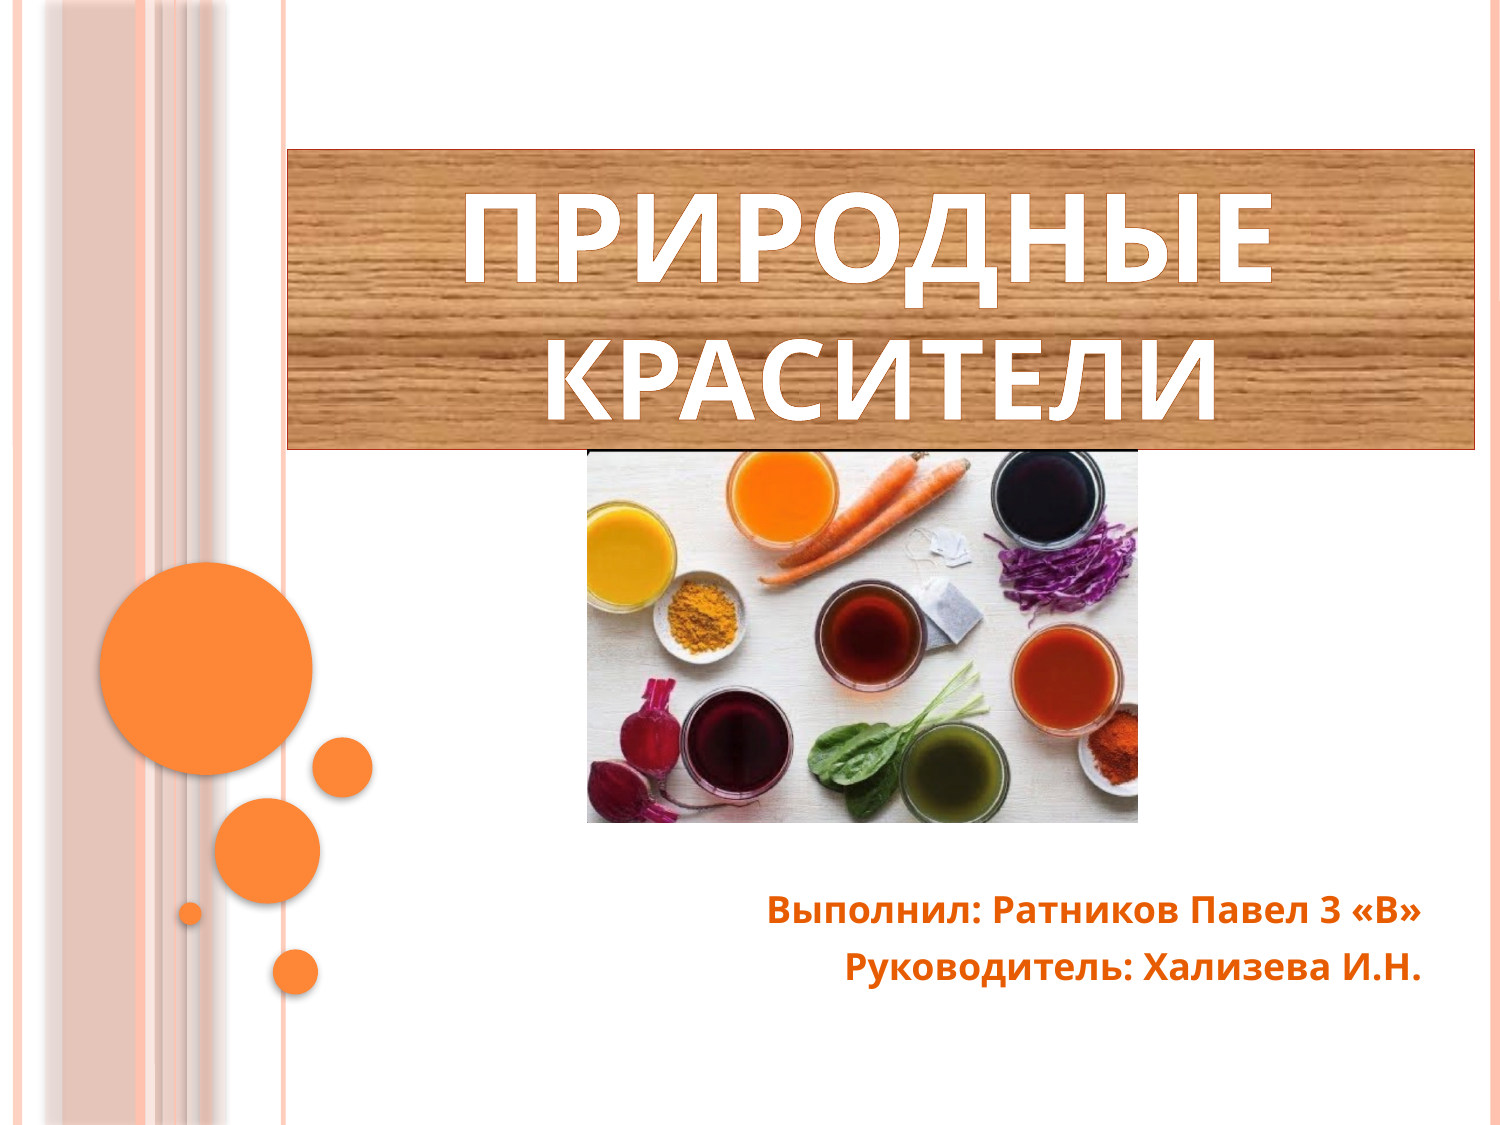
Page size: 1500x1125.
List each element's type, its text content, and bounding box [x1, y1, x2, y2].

subtitle Выполнил: Ратников Павел 3 «В» Руководитель: Хализева И.Н. [375, 820, 1438, 1046]
picture [586, 449, 1138, 824]
text_box ПРИРОДНЫЕ КРАСИТЕЛИ [287, 149, 1475, 450]
